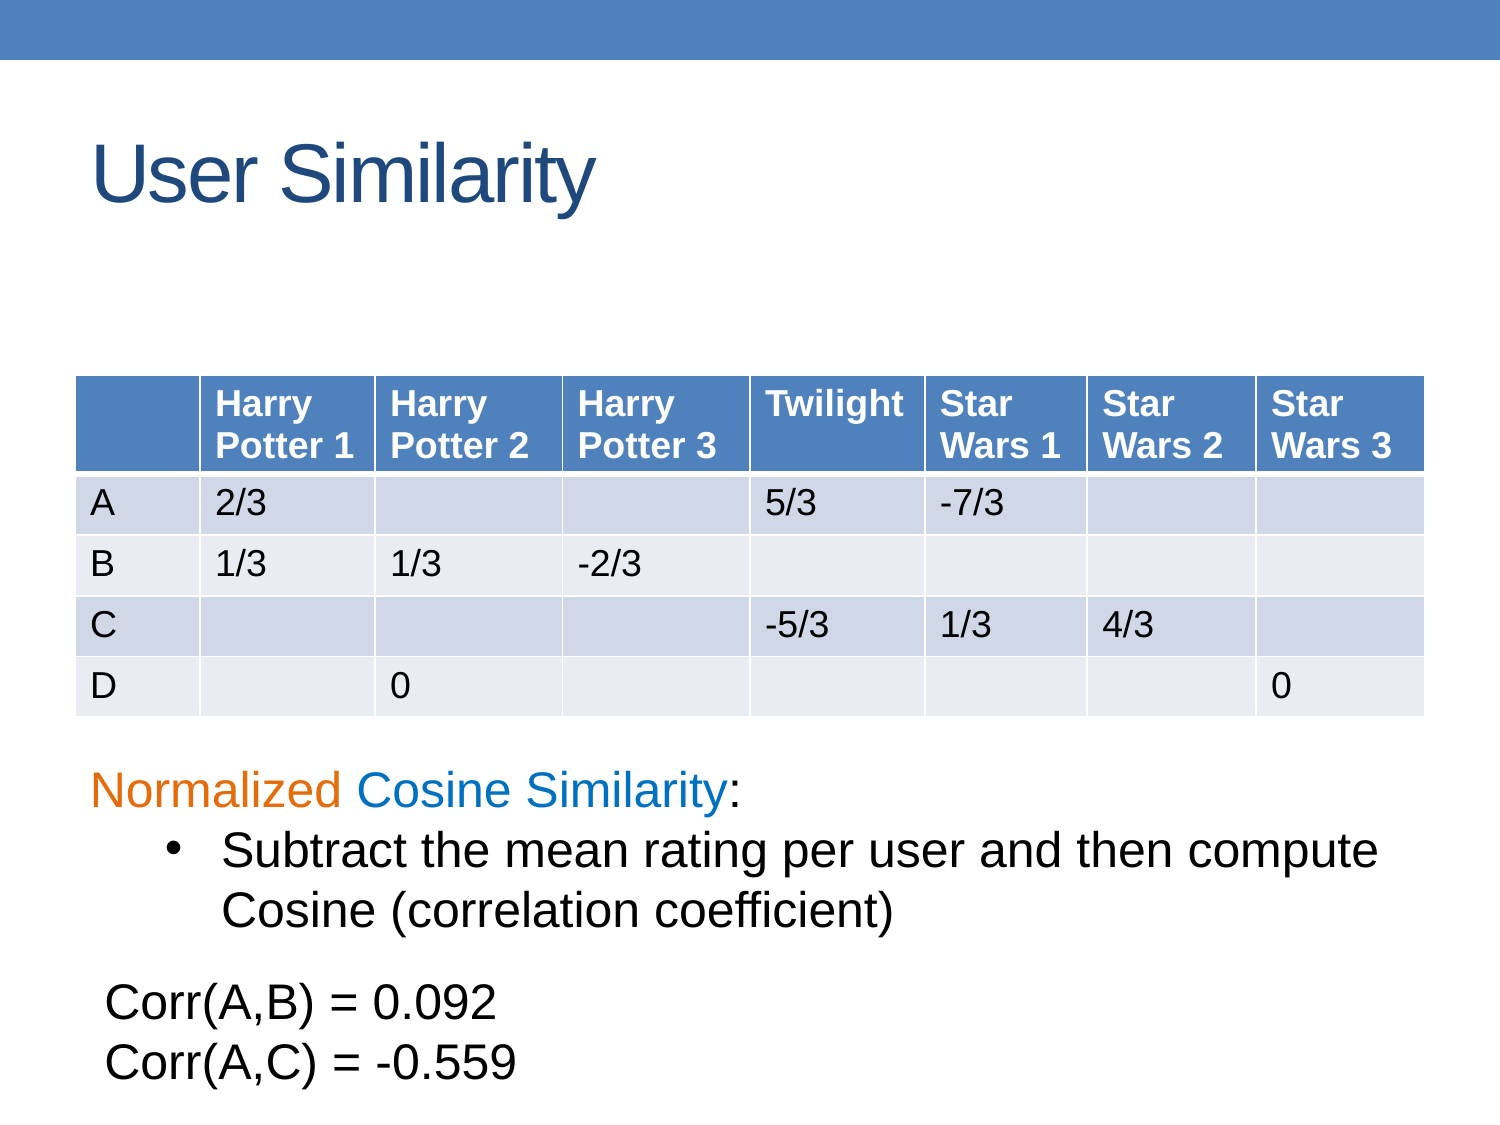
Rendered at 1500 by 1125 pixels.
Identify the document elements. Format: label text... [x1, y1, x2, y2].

text_box Corr(A,B) = 0.092 Corr(A,C) = -0.559 [89, 962, 533, 1098]
table_cell B [76, 536, 199, 595]
table_cell 2/3 [201, 477, 374, 534]
table_cell -2/3 [563, 536, 749, 595]
table_cell [1257, 536, 1424, 595]
table_cell [563, 597, 749, 656]
table_header [76, 376, 199, 471]
table_cell 0 [1257, 657, 1424, 716]
table_header Harry Potter 3 [563, 376, 749, 471]
table_cell 4/3 [1088, 597, 1255, 656]
table_cell [201, 657, 374, 716]
table_header Star Wars 3 [1257, 376, 1424, 471]
table_cell [1088, 657, 1255, 716]
table_cell [563, 657, 749, 716]
table_header Harry Potter 1 [201, 376, 374, 471]
table_header Star Wars 2 [1088, 376, 1255, 471]
table_header Star Wars 1 [926, 376, 1086, 471]
table_cell [926, 536, 1086, 595]
table_cell [201, 597, 374, 656]
table_cell [1257, 477, 1424, 534]
table_header Harry Potter 2 [376, 376, 562, 471]
table_cell [376, 597, 562, 656]
table_cell 5/3 [751, 477, 924, 534]
table_cell D [76, 657, 199, 716]
table_cell 1/3 [376, 536, 562, 595]
table_cell [1088, 536, 1255, 595]
table_cell -5/3 [751, 597, 924, 656]
table_cell 1/3 [926, 597, 1086, 656]
table_cell C [76, 597, 199, 656]
table_cell [926, 657, 1086, 716]
table_cell [751, 657, 924, 716]
table_header Twilight [751, 376, 924, 471]
table_cell [751, 536, 924, 595]
table_cell [1257, 597, 1424, 656]
title User Similarity [75, 87, 1425, 250]
table_cell -7/3 [926, 477, 1086, 534]
table_cell [563, 477, 749, 534]
table_cell [1088, 477, 1255, 534]
table_cell [376, 477, 562, 534]
table_cell 0 [376, 657, 562, 716]
text_box Normalized Cosine Similarity: Subtract the mean rating per user and then compute Cosine (correlation coefficient) [75, 749, 1400, 945]
table_cell 1/3 [201, 536, 374, 595]
table_cell A [76, 477, 199, 534]
